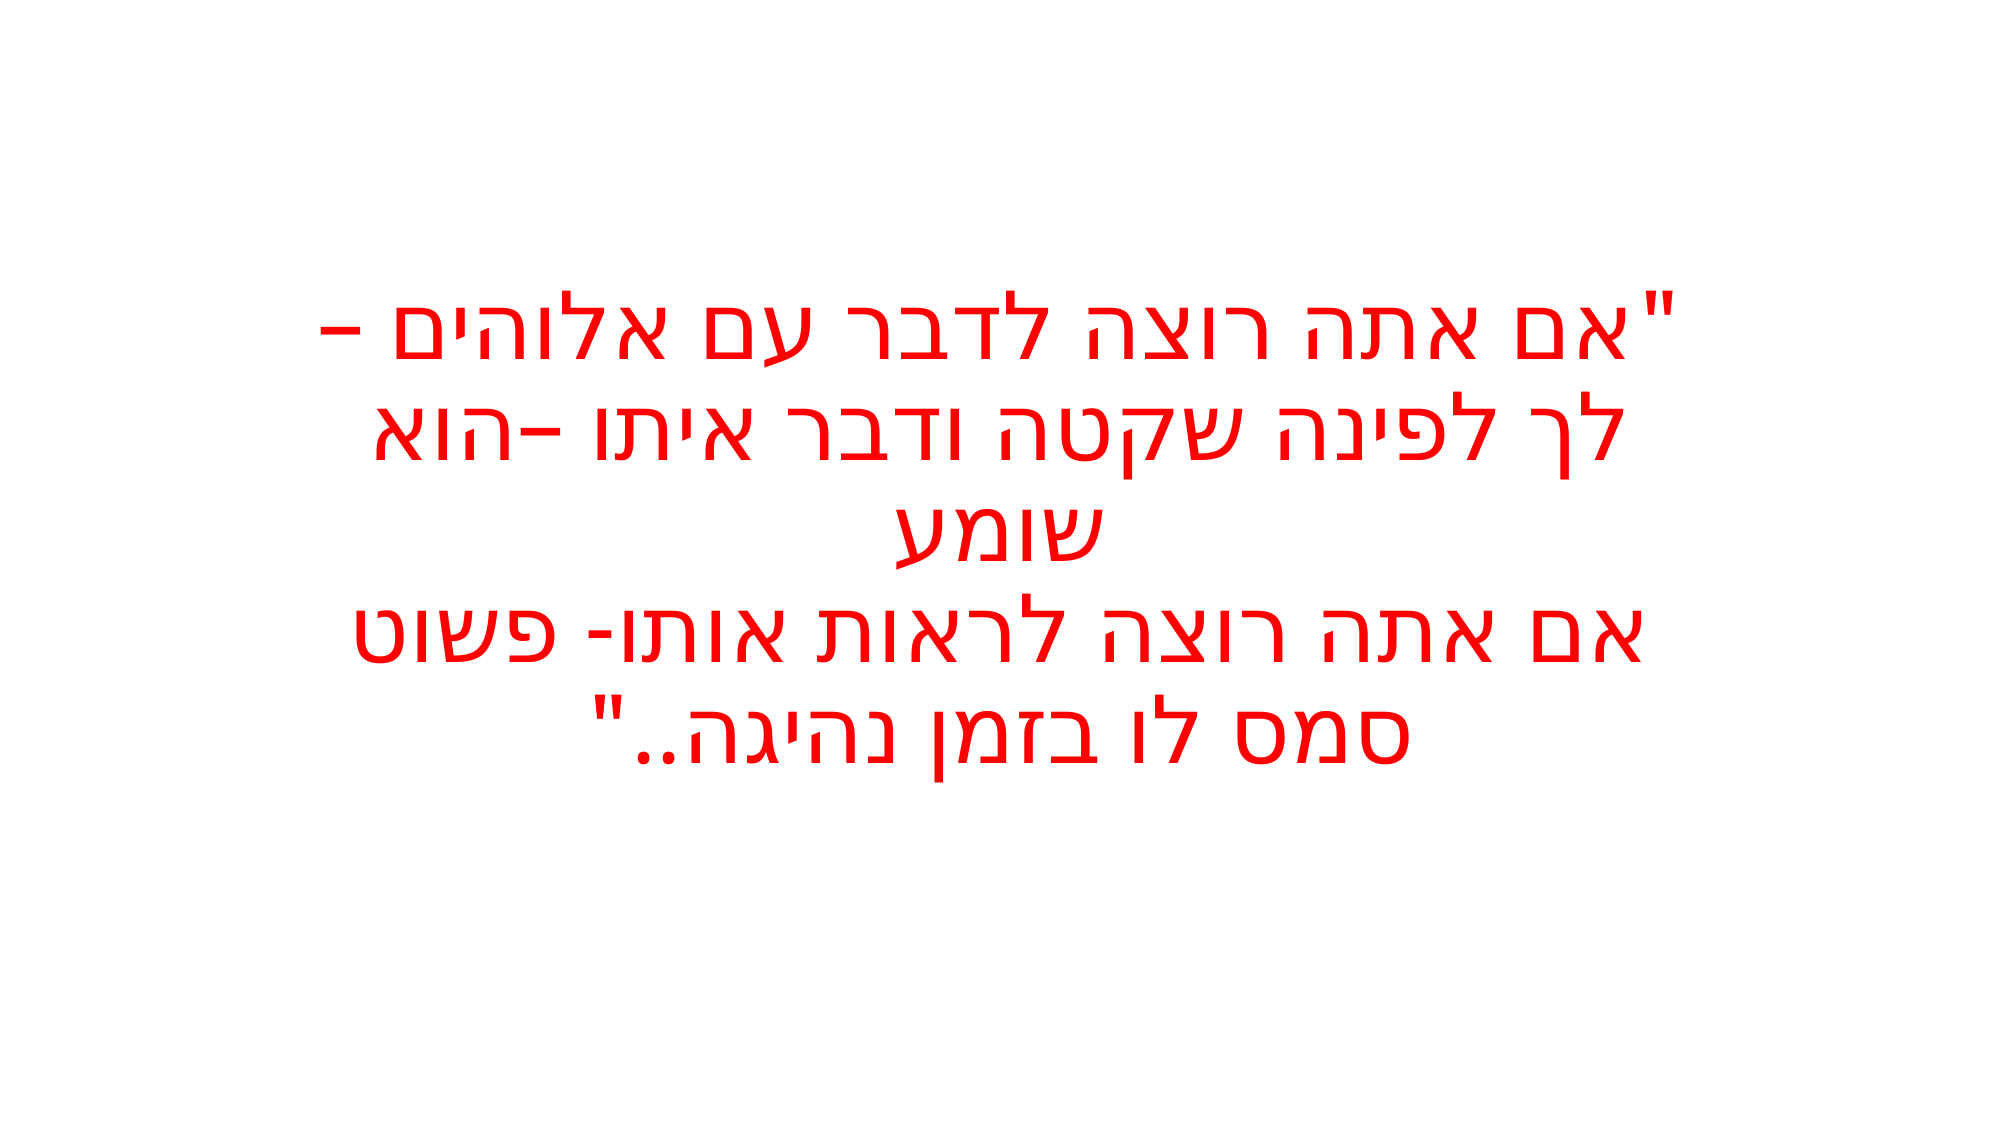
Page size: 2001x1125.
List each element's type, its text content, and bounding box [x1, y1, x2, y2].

title "אם אתה רוצה לדבר עם אלוהים – לך לפינה שקטה ודבר איתו –הוא שומע אם אתה רוצה לראות אותו- פשוט סמס לו בזמן נהיגה.." [249, 184, 1750, 792]
